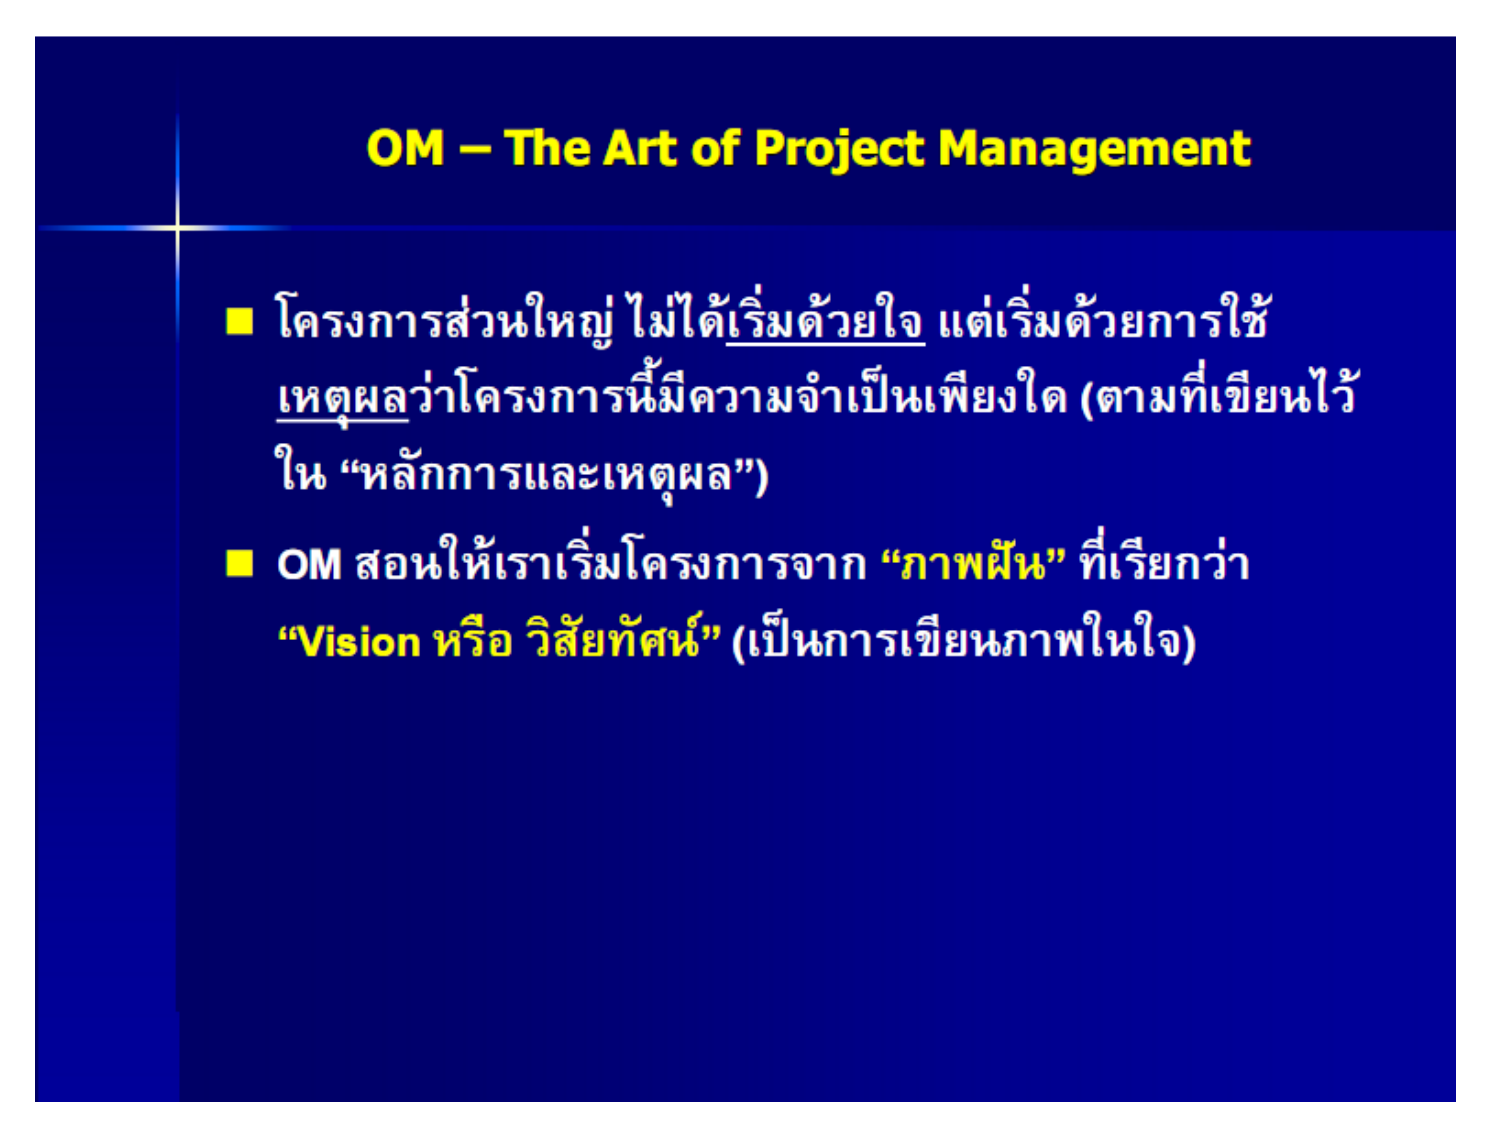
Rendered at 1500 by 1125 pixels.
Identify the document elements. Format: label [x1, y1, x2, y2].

picture [34, 34, 1456, 1102]
